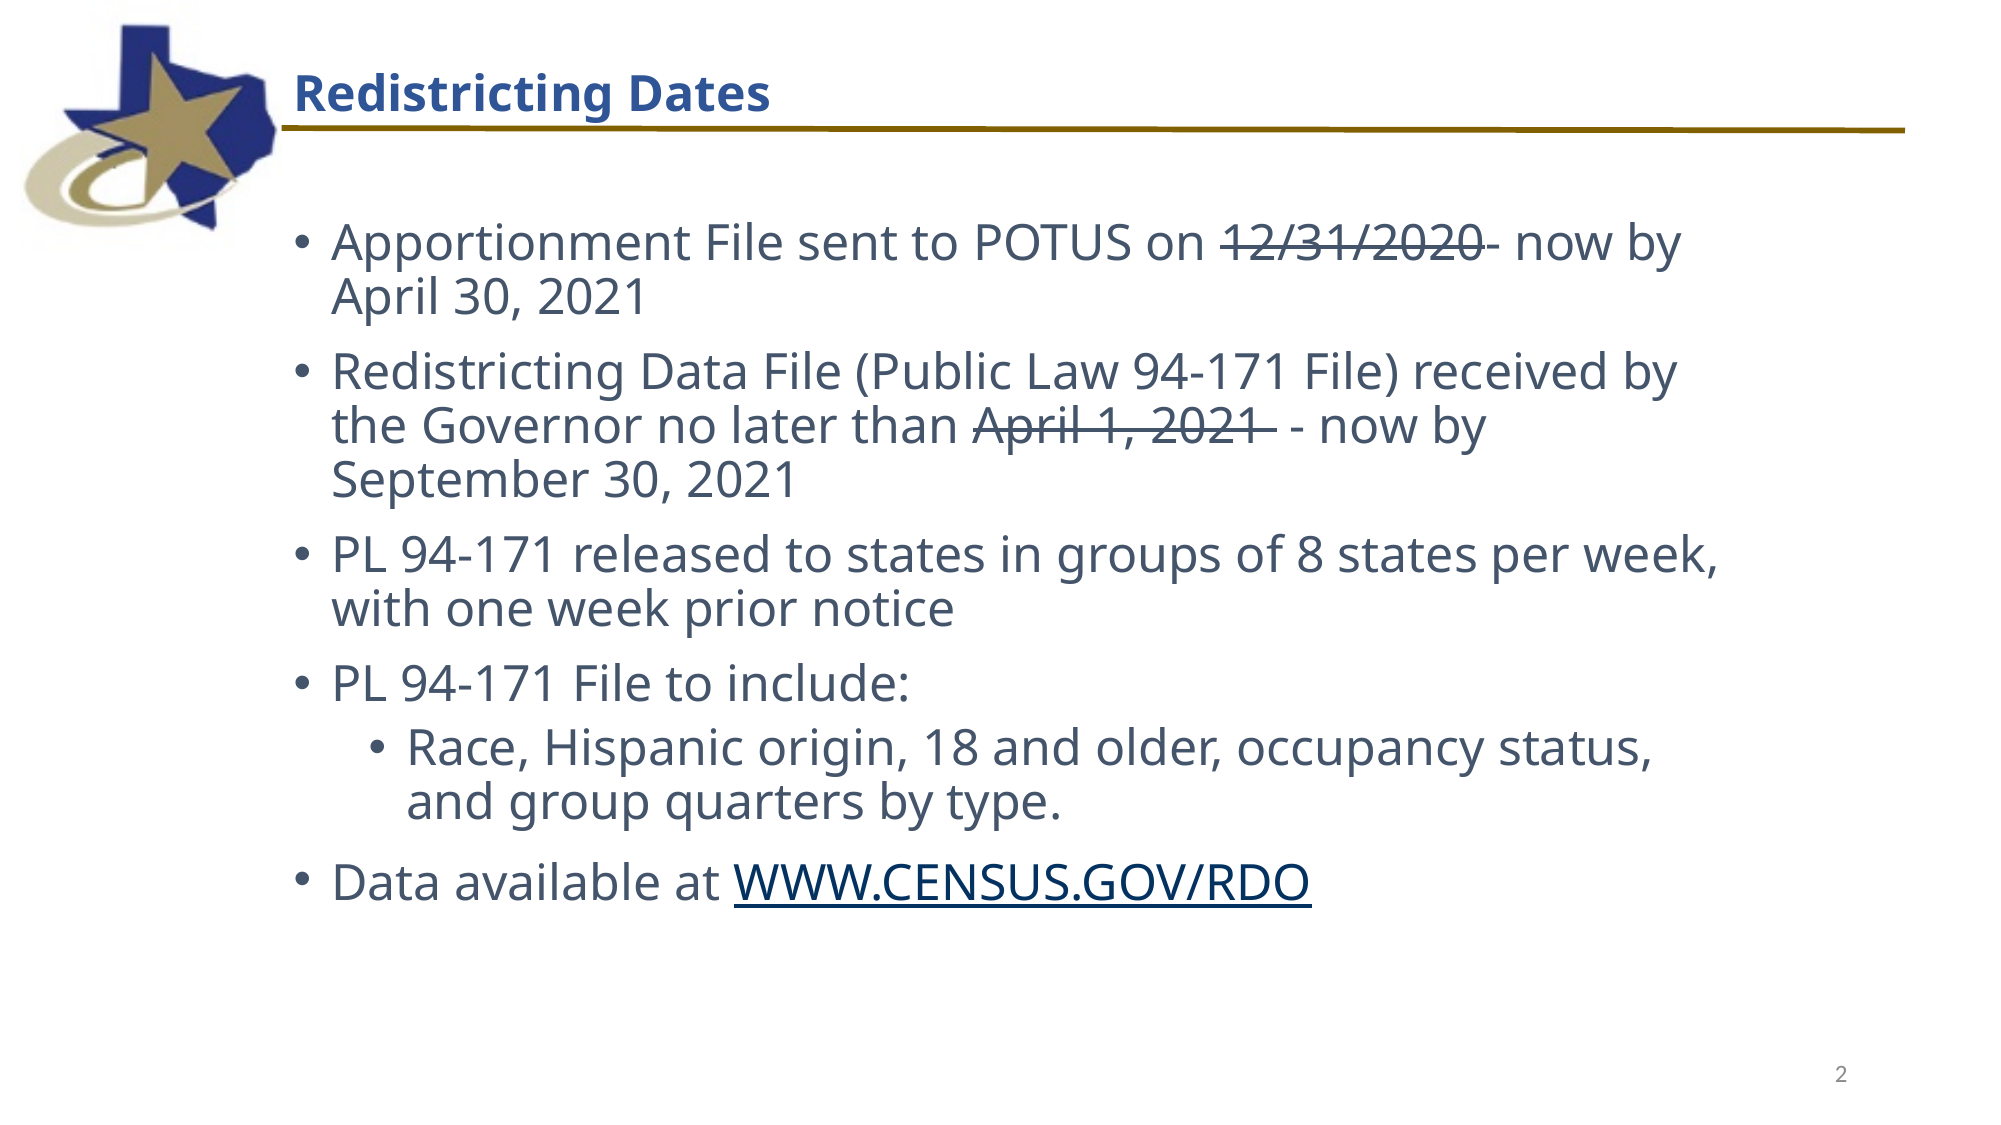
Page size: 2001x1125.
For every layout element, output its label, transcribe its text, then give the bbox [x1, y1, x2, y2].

list Redistricting Dates Apportionment File sent to POTUS on 12/31/2020- now by April 30, 2021 Redistricting Data File (Public Law 94-171 File) received by the Governor no later than April 1, 2021 - now by September 30, 2021 PL 94-171 released to states in groups of 8 states per week, with one week prior notice PL 94-171 File to include: Race, Hispanic origin, 18 and older, occupancy status, and group quarters by type. Data available at WWW.CENSUS.GOV/RDO [278, 60, 1767, 978]
picture [20, 0, 282, 261]
slide_number 2 [1412, 1042, 1863, 1103]
